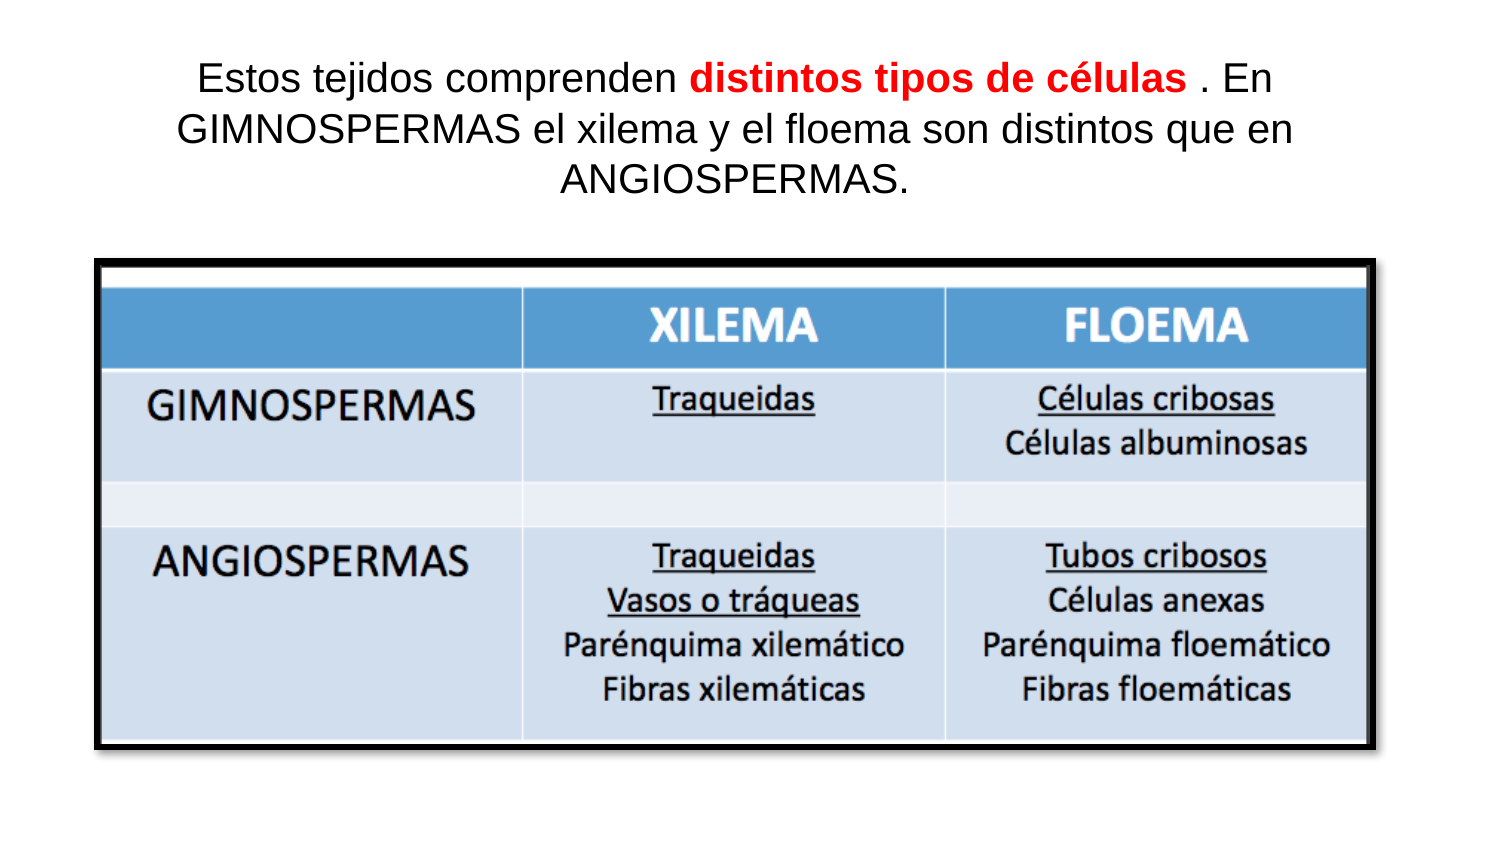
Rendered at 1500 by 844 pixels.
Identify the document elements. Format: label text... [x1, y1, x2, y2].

text_box Estos tejidos comprenden distintos tipos de células . En GIMNOSPERMAS el xilema y el floema son distintos que en ANGIOSPERMAS. [133, 36, 1337, 225]
picture [99, 264, 1371, 745]
